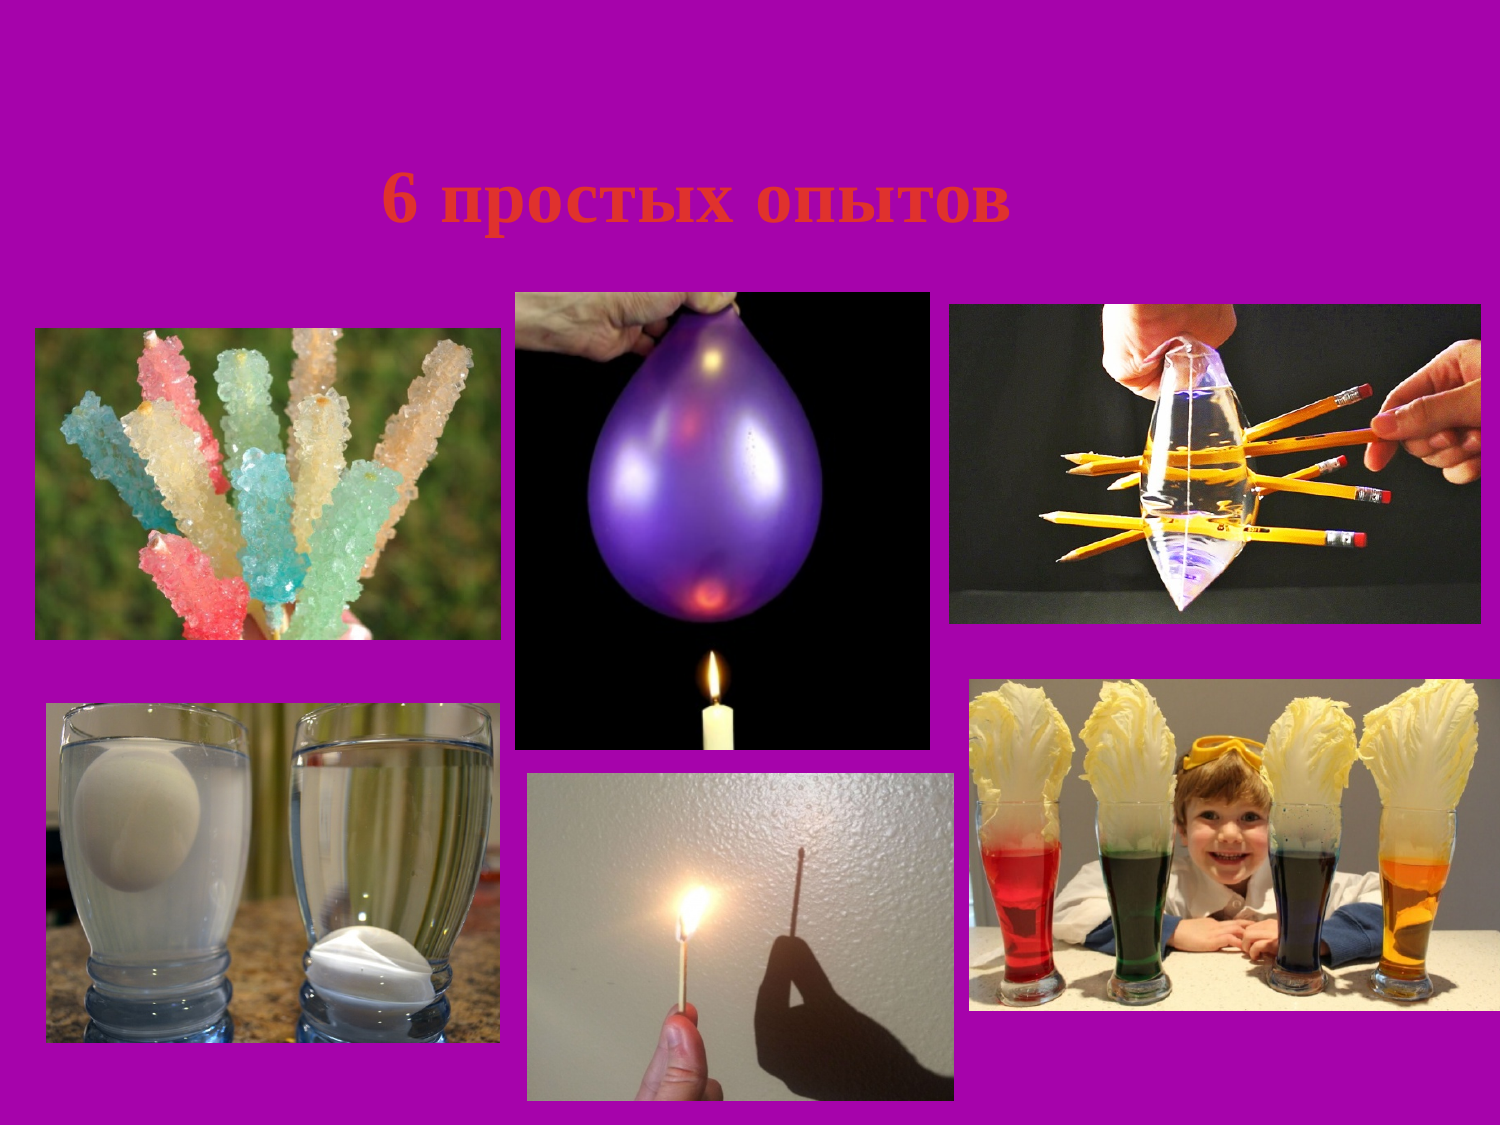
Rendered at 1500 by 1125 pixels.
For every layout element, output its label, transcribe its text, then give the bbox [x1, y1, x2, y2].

picture [46, 702, 500, 1043]
picture [34, 327, 501, 640]
picture [969, 679, 1500, 1011]
picture [515, 292, 930, 750]
picture [527, 773, 954, 1101]
text_box 6 простых опытов [366, 140, 1028, 246]
picture [948, 304, 1482, 624]
